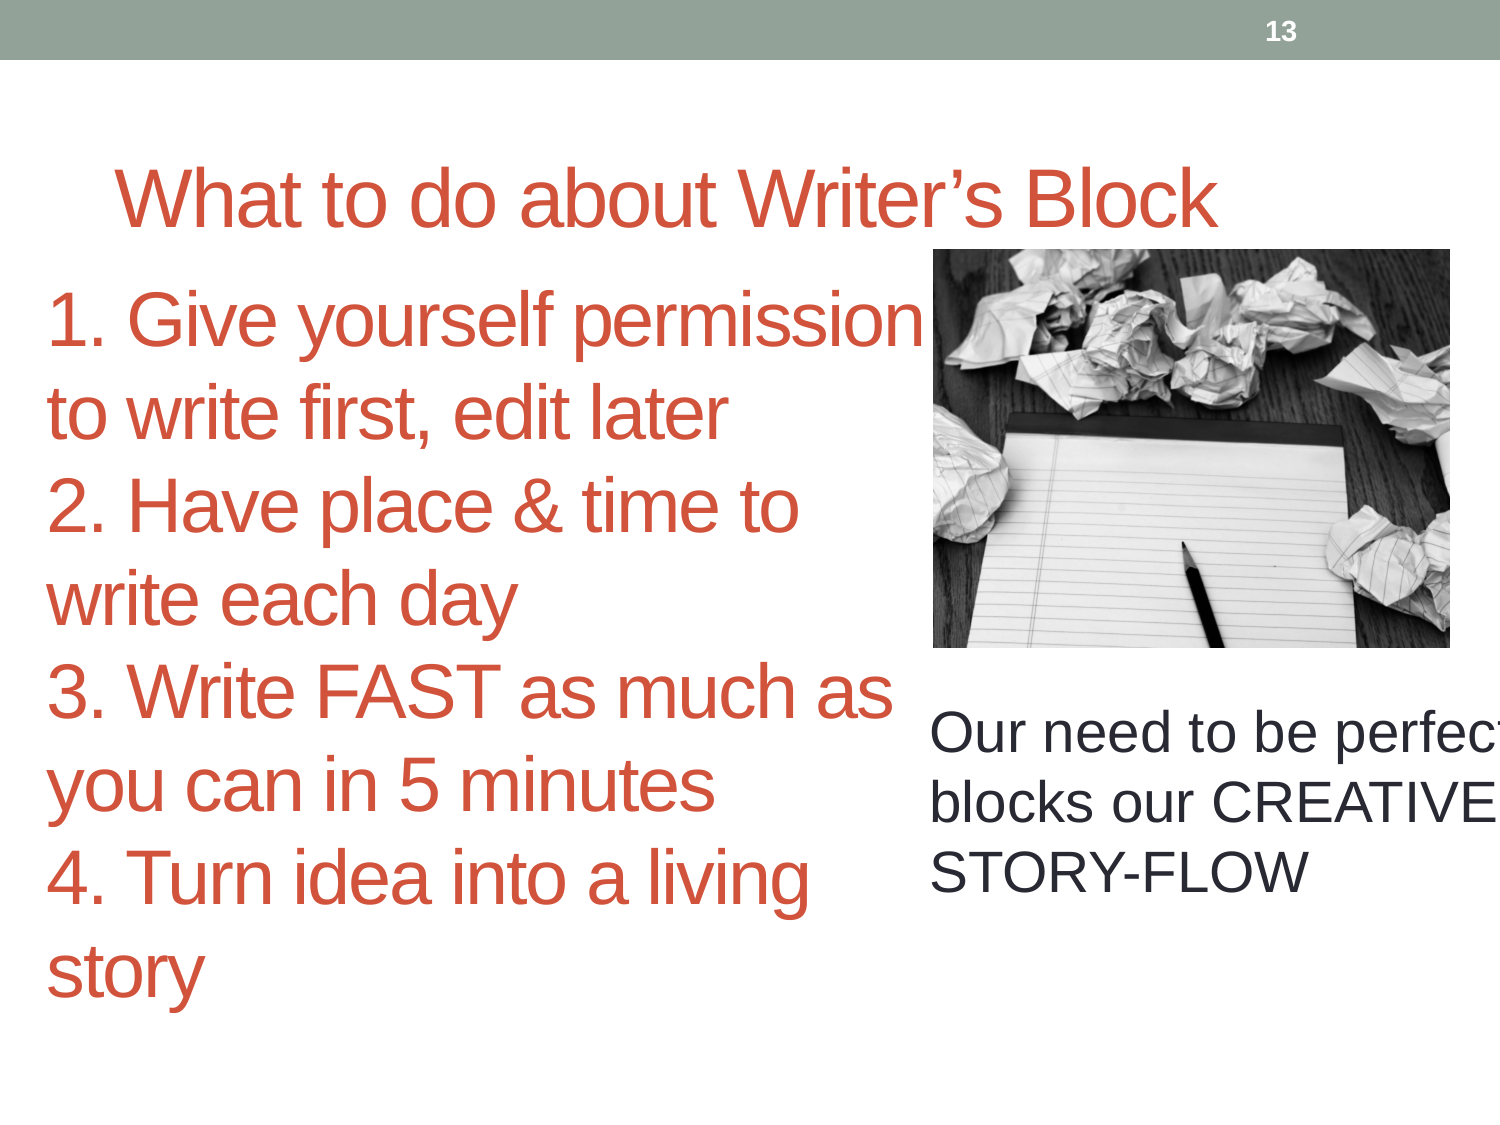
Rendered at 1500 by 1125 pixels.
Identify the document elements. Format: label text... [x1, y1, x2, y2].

text_box Our need to be perfect blocks our CREATIVE STORY-FLOW [914, 686, 1500, 912]
slide_number 13 [1250, 3, 1425, 57]
picture [932, 249, 1451, 648]
text_box What to do about Writer’s Block [99, 112, 1450, 275]
title 1. Give yourself permission to write first, edit later 2. Have place & time to write each day 3. Write FAST as much as you can in 5 minutes 4. Turn idea into a living story [31, 249, 944, 1125]
